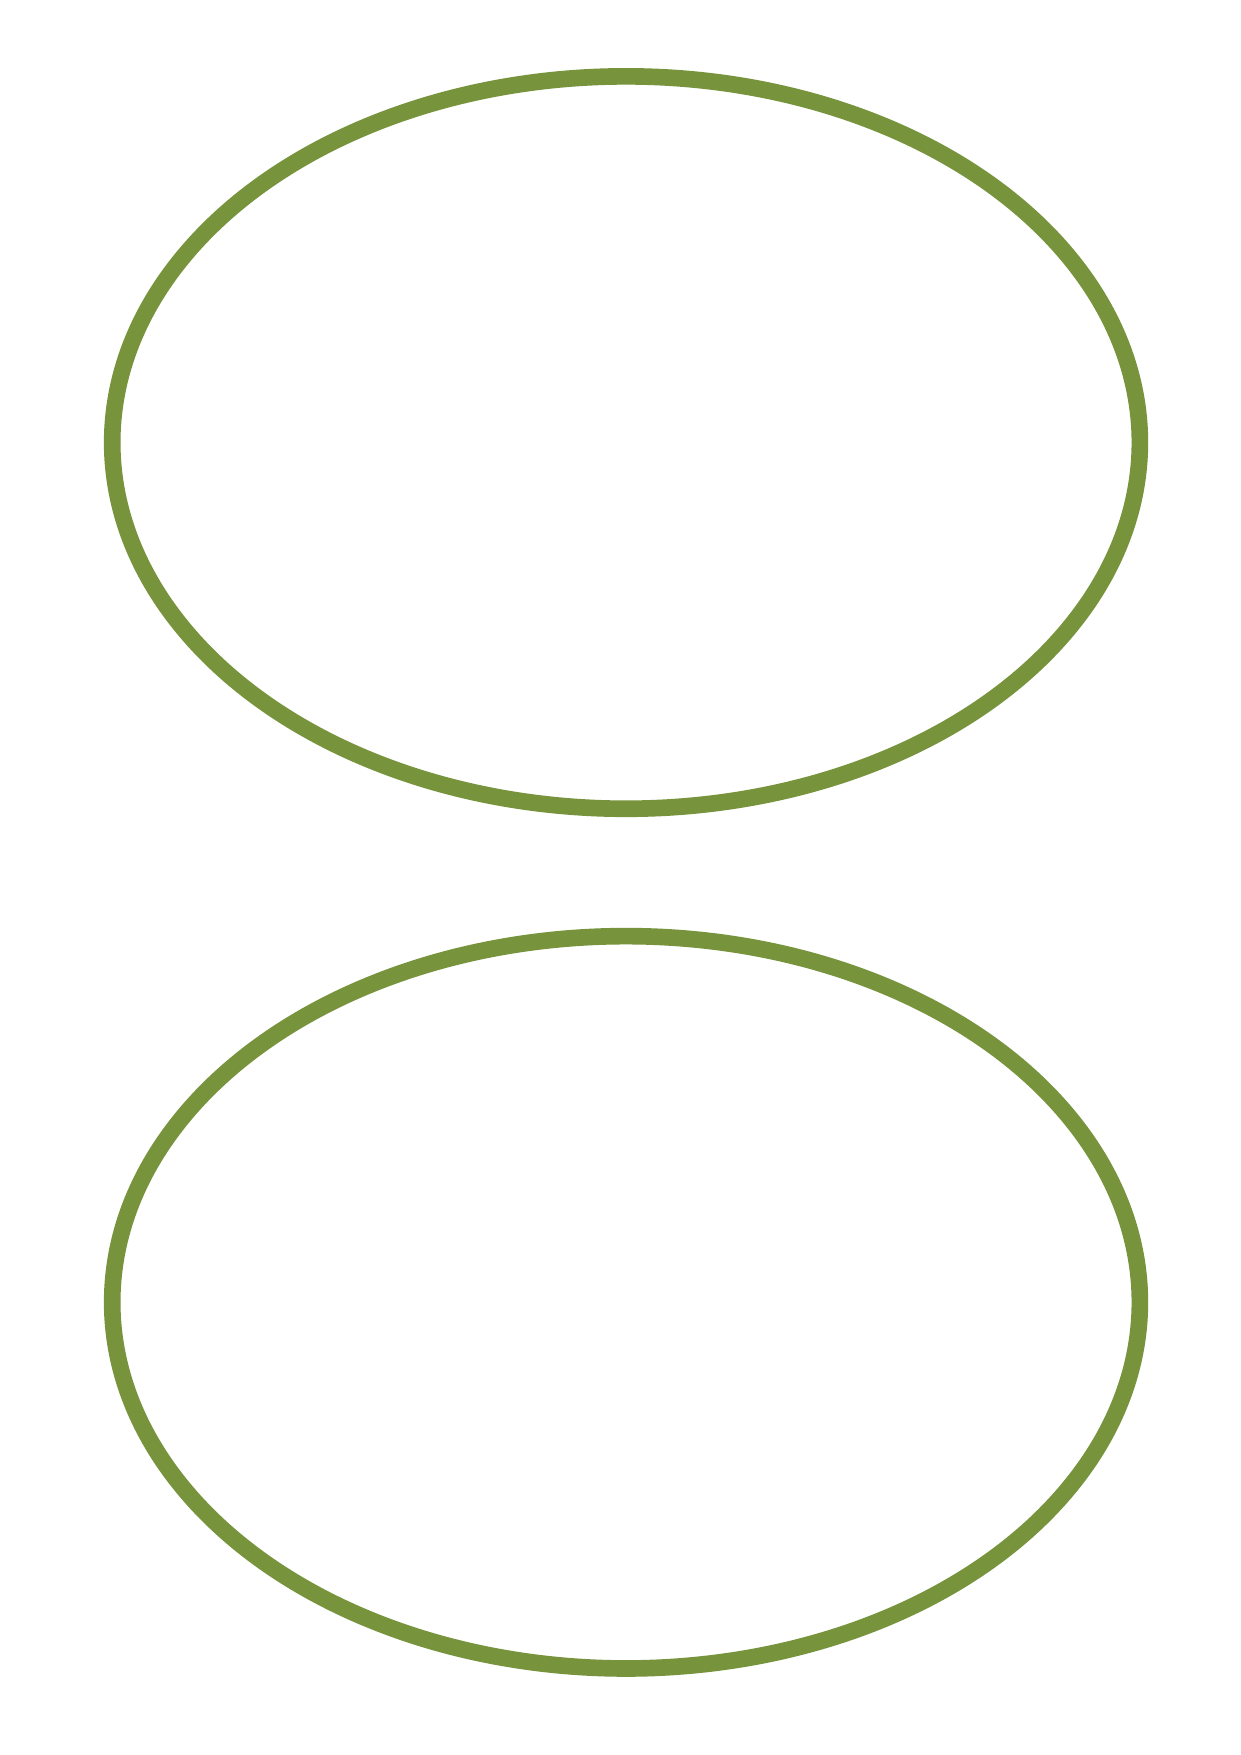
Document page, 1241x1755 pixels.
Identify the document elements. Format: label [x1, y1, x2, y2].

text_box [110, 74, 1142, 811]
text_box [110, 934, 1142, 1671]
